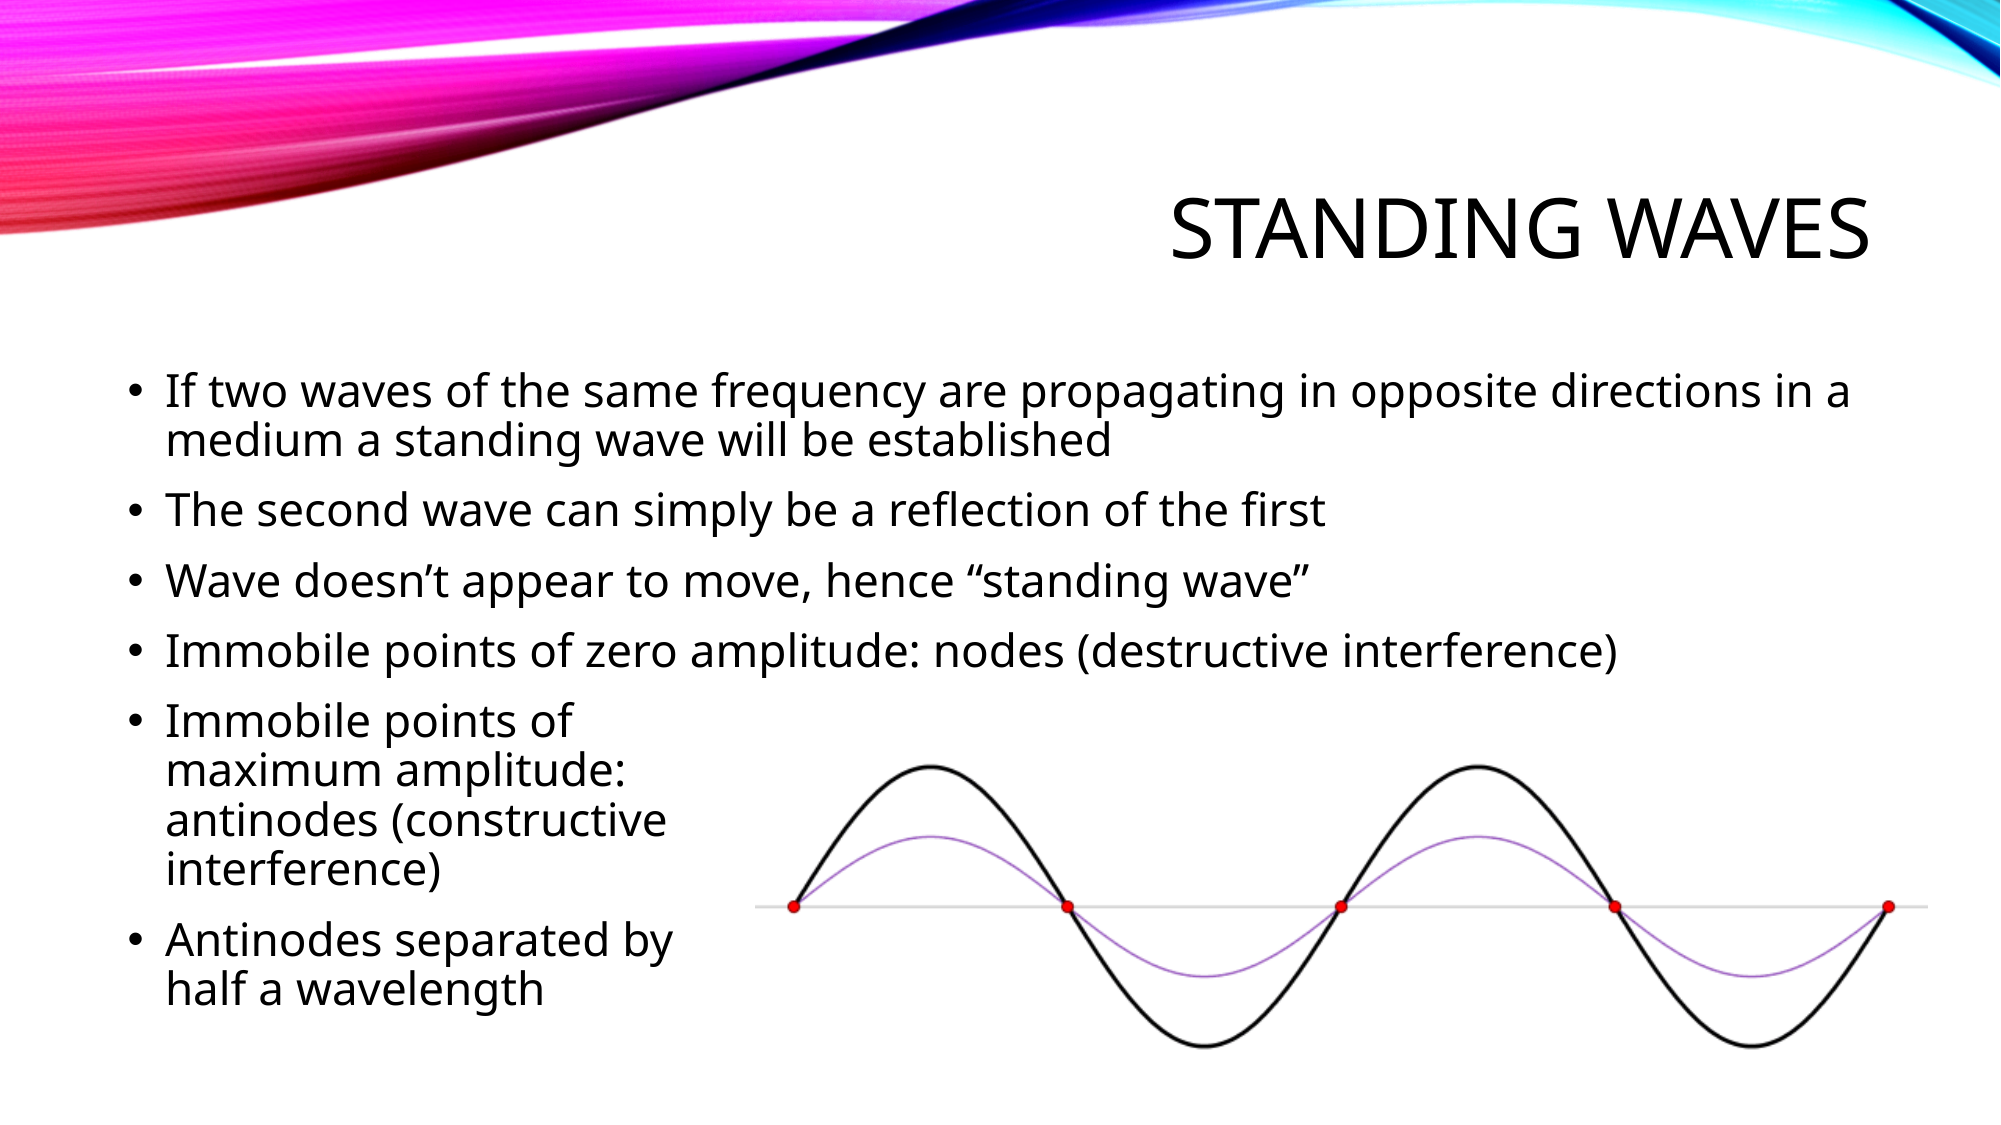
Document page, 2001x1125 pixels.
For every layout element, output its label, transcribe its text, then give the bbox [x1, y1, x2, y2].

title Standing Waves [474, 125, 1888, 338]
picture [1910, 0, 2000, 45]
list If two waves of the same frequency are propagating in opposite directions in a medium a standing wave will be established The second wave can simply be a reflection of the first Wave doesn’t appear to move, hence “standing wave” Immobile points of zero amplitude: nodes (destructive interference) Immobile points of maximum amplitude: antinodes (constructive interference) Antinodes separated by half a wavelength [112, 360, 1888, 1086]
picture [755, 711, 1928, 1103]
picture [1890, 0, 2000, 75]
picture [0, 0, 2000, 237]
